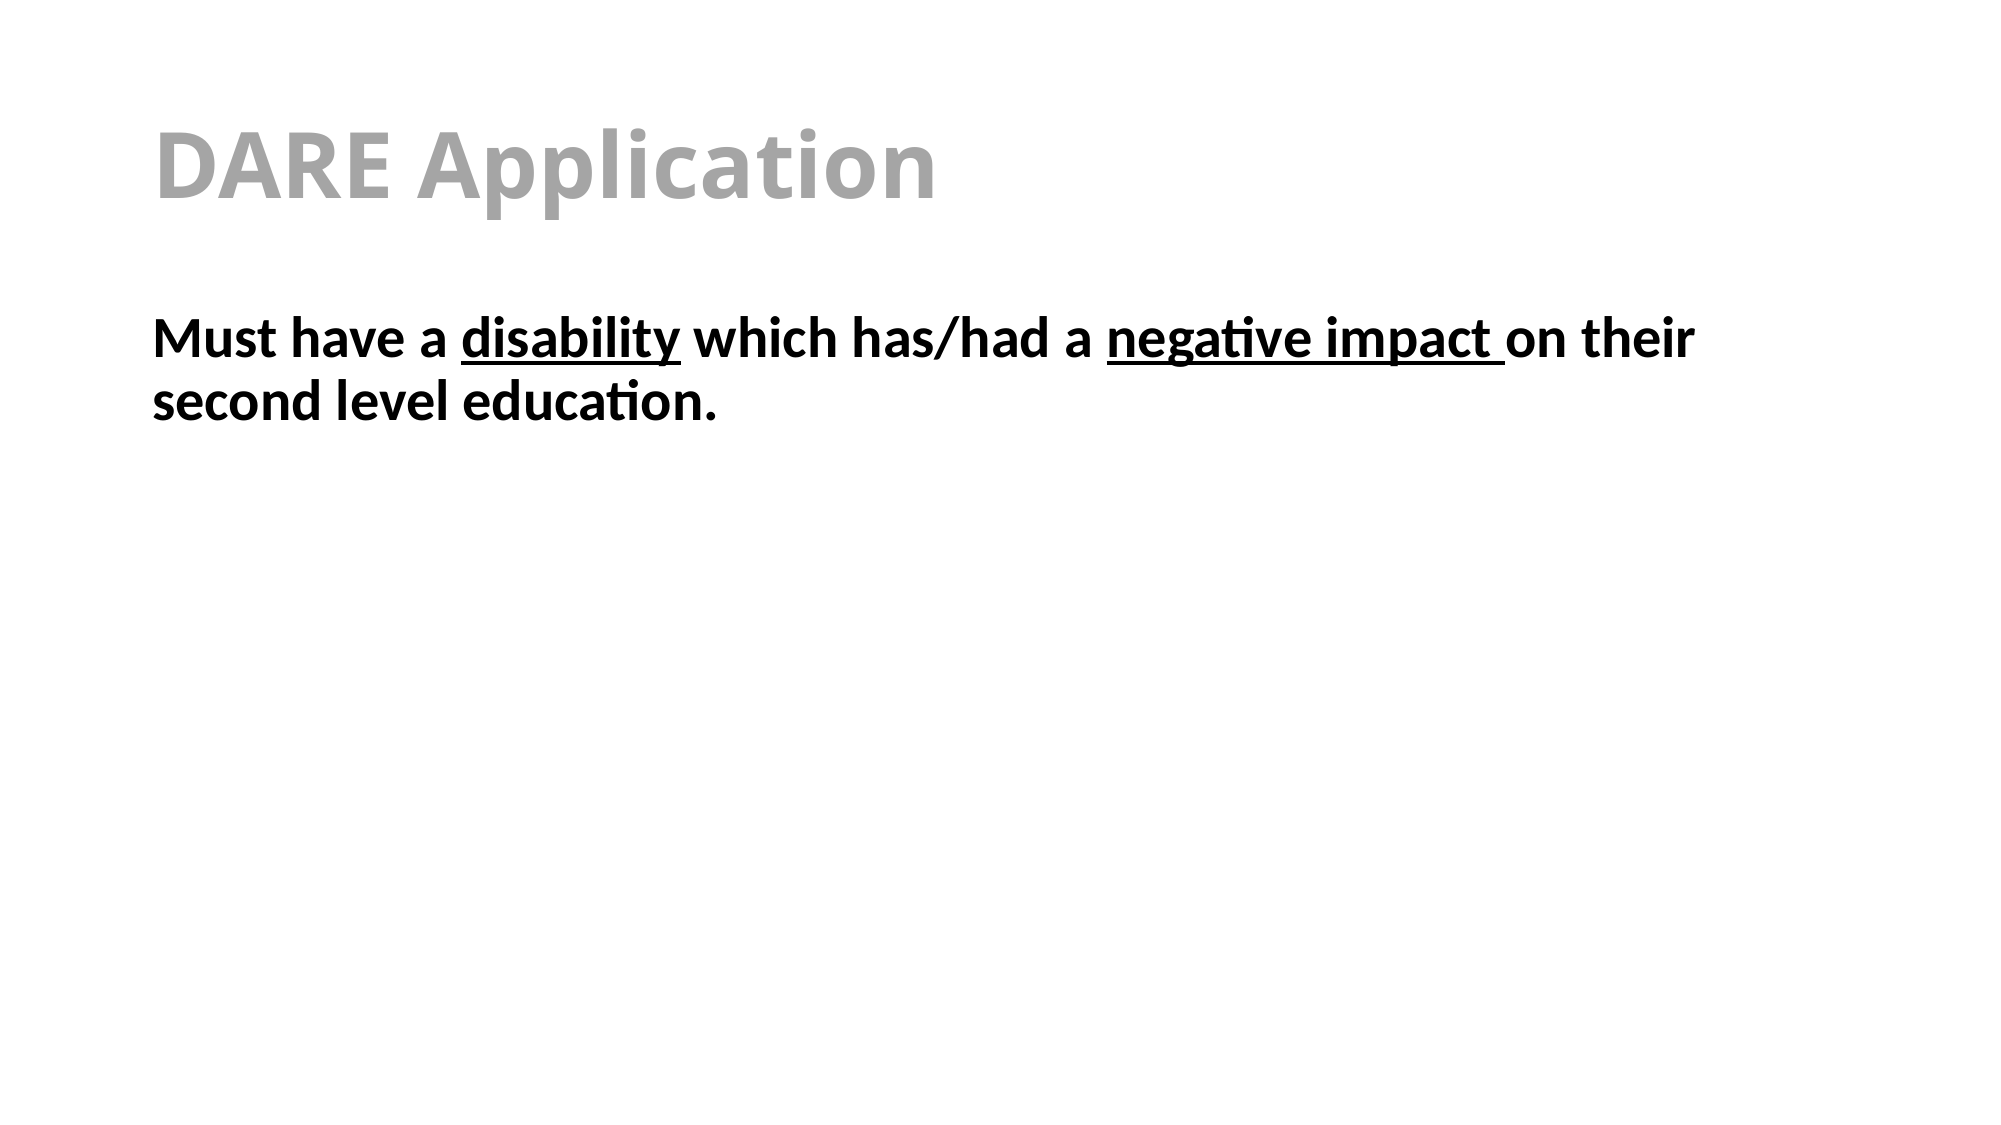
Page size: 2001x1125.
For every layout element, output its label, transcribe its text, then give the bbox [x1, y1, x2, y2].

title DARE Application [137, 59, 1863, 278]
list Must have a disability which has/had a negative impact on their second level education. [137, 299, 1863, 1014]
